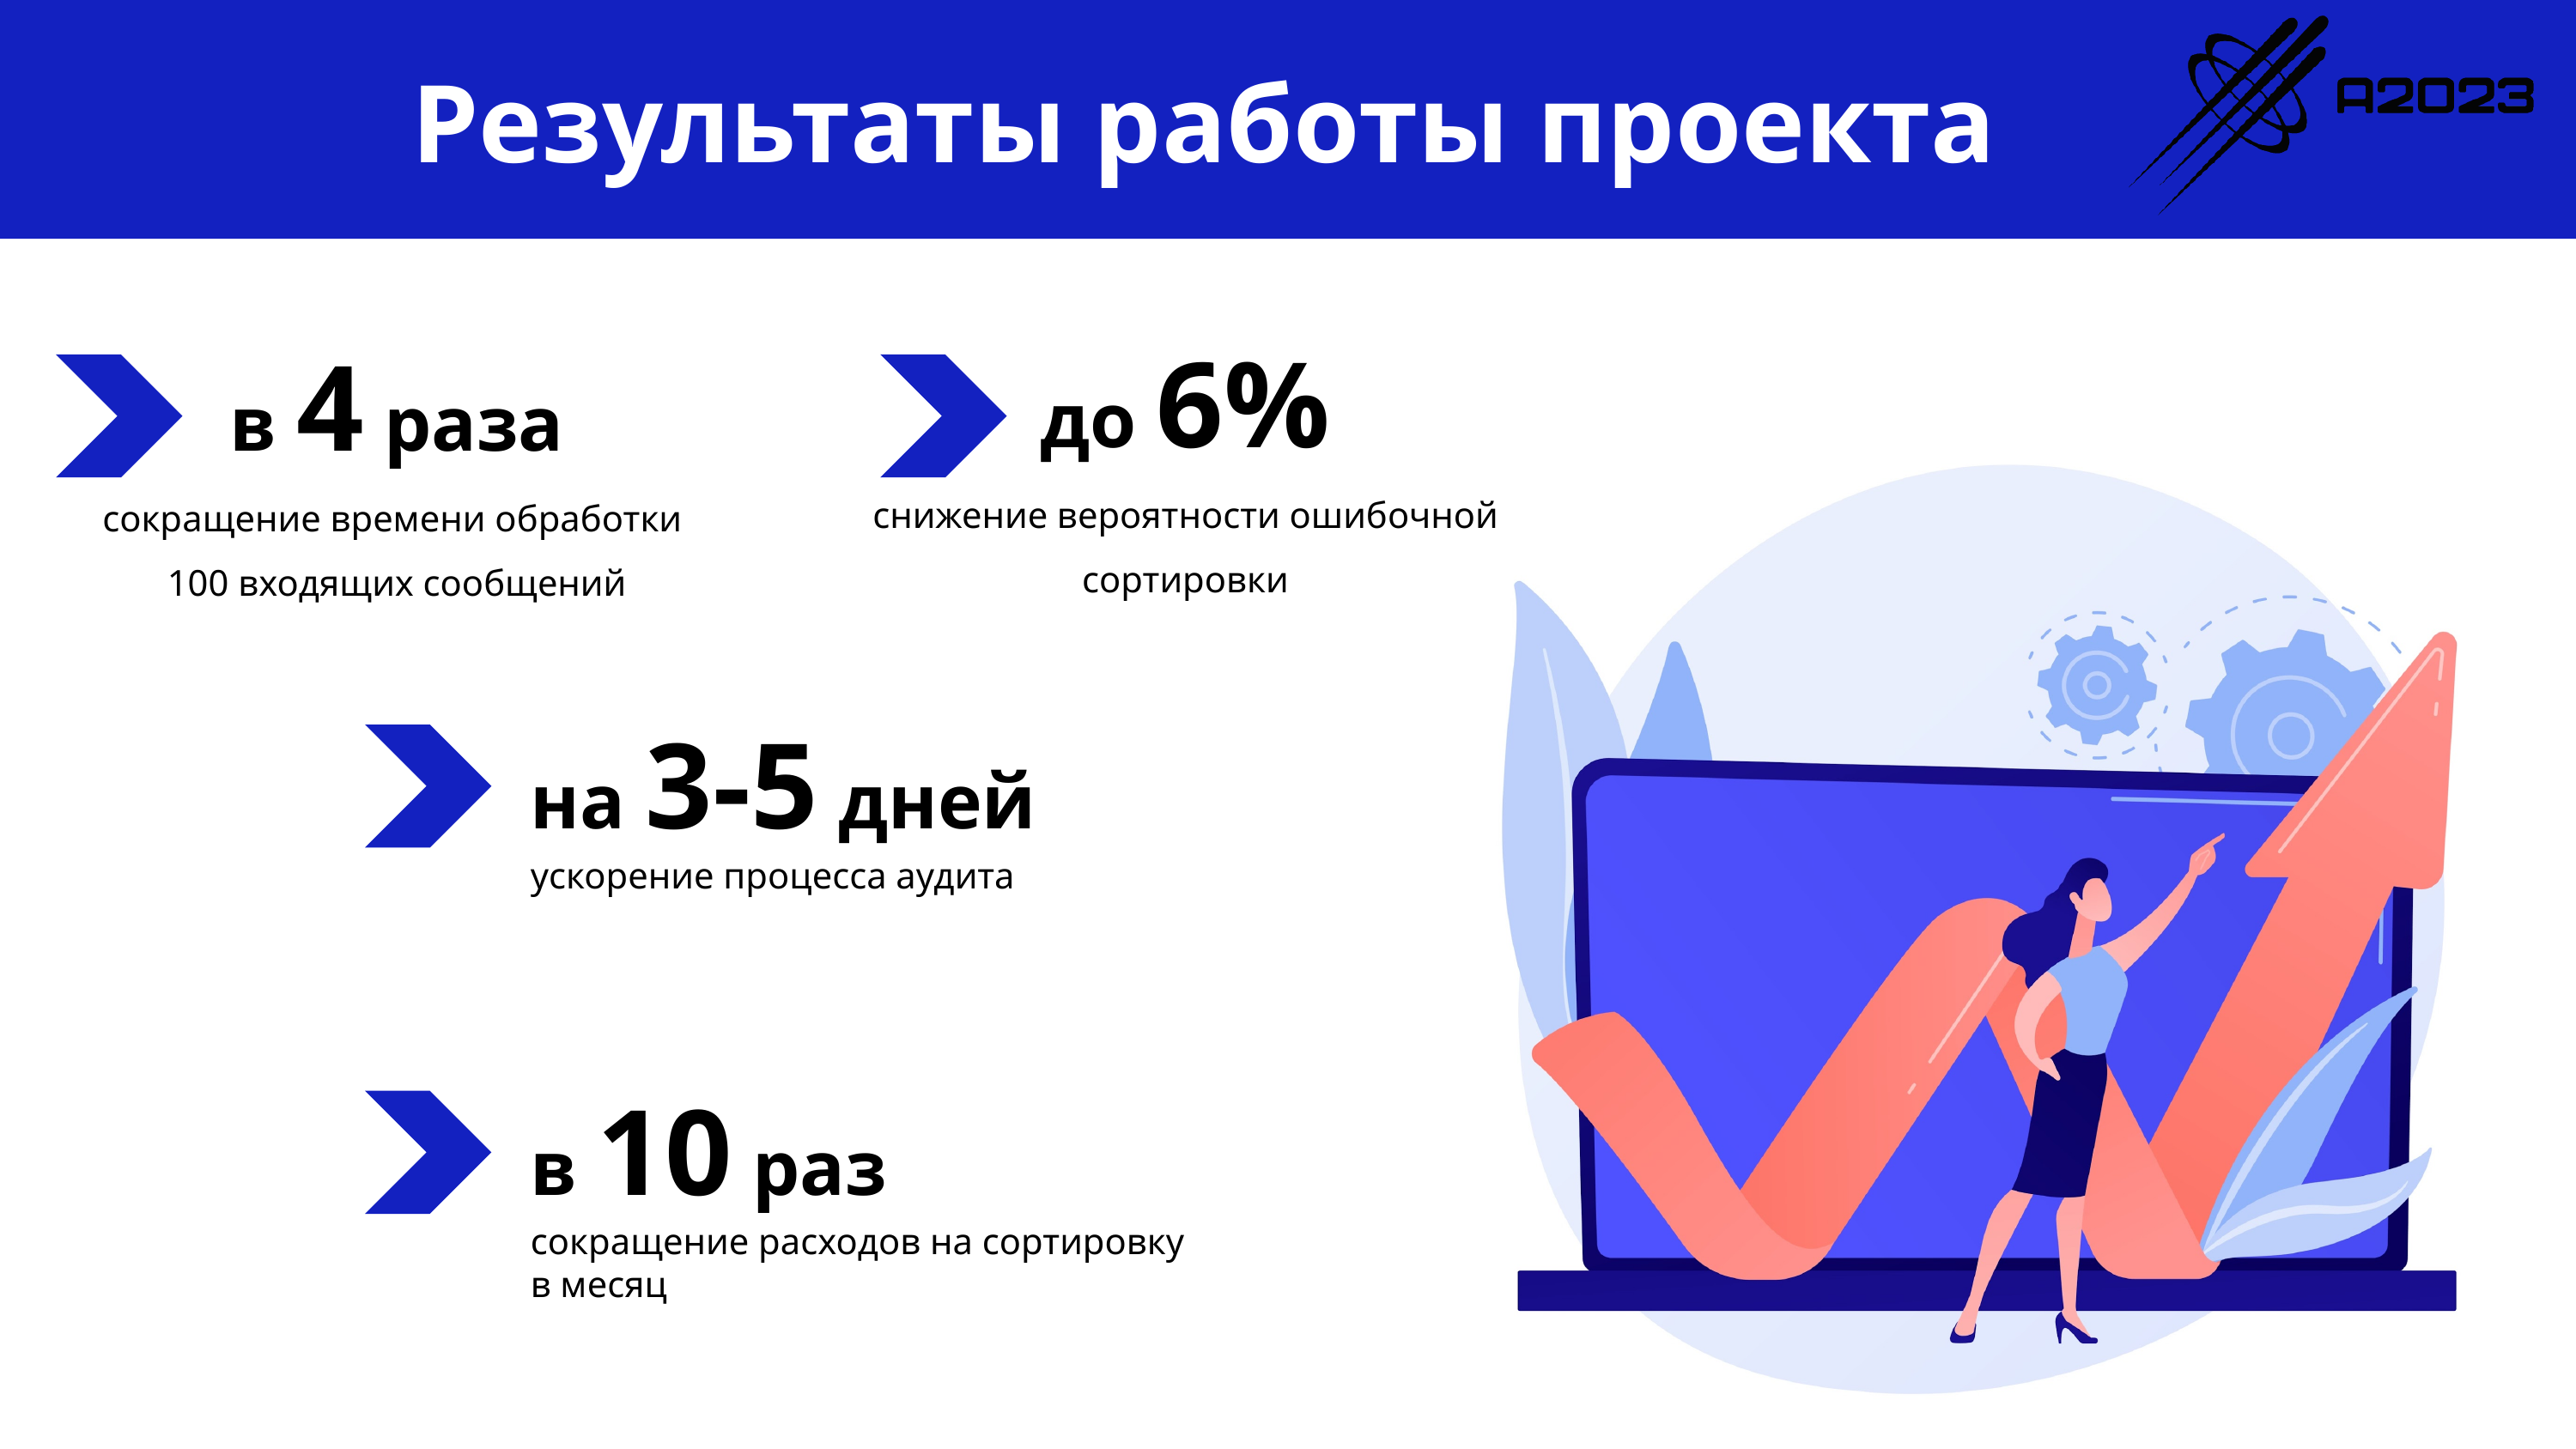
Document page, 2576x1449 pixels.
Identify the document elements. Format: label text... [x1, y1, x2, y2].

text_box [880, 354, 1007, 478]
text_box [56, 354, 183, 478]
text_box в 10 раз сокращение расходов на сортировку в месяц [518, 1070, 1205, 1311]
text_box [0, 0, 2576, 239]
text_box до 6% снижение вероятности ошибочной сортировки [823, 323, 1359, 607]
text_box в 4 раза сокращение времени обработки 100 входящих сообщений [0, 326, 810, 609]
text_box [365, 724, 492, 848]
text_box [365, 1090, 492, 1215]
text_box Результаты работы проекта [398, 48, 2123, 191]
text_box на 3-5 дней ускорение процесса аудита [518, 704, 1082, 902]
picture [1364, 312, 2535, 1444]
picture [2128, 15, 2535, 216]
